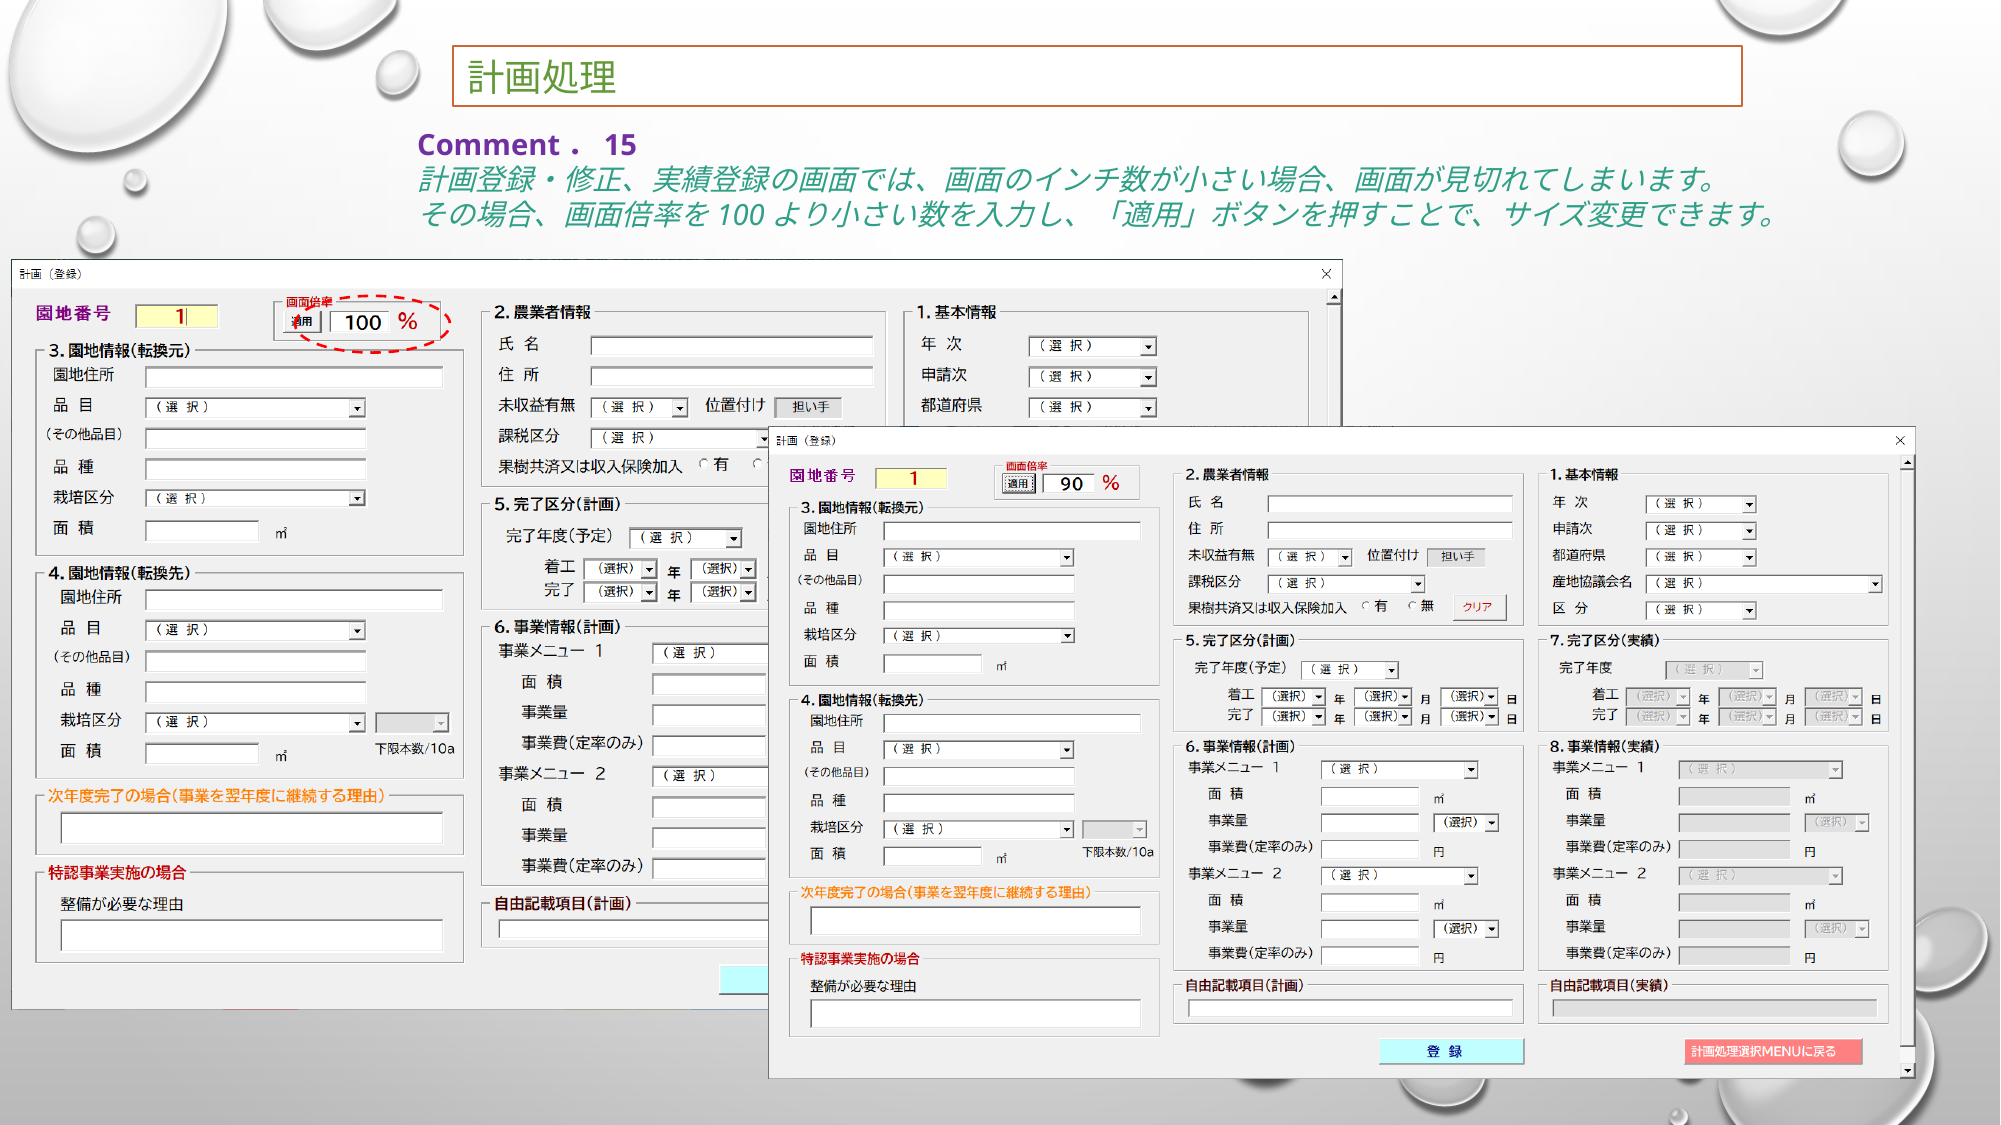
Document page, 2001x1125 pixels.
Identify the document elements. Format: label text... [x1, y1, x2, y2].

picture [0, 0, 2000, 1125]
text_box Comment．15 計画登録・修正、実績登録の画面では、画面のインチ数が小さい場合、画面が見切れてしまいます。 その場合、画面倍率を100より小さい数を入力し、「適用」ボタンを押すことで、サイズ変更できます。 [402, 118, 1793, 274]
text_box 計画処理 [452, 45, 1743, 107]
